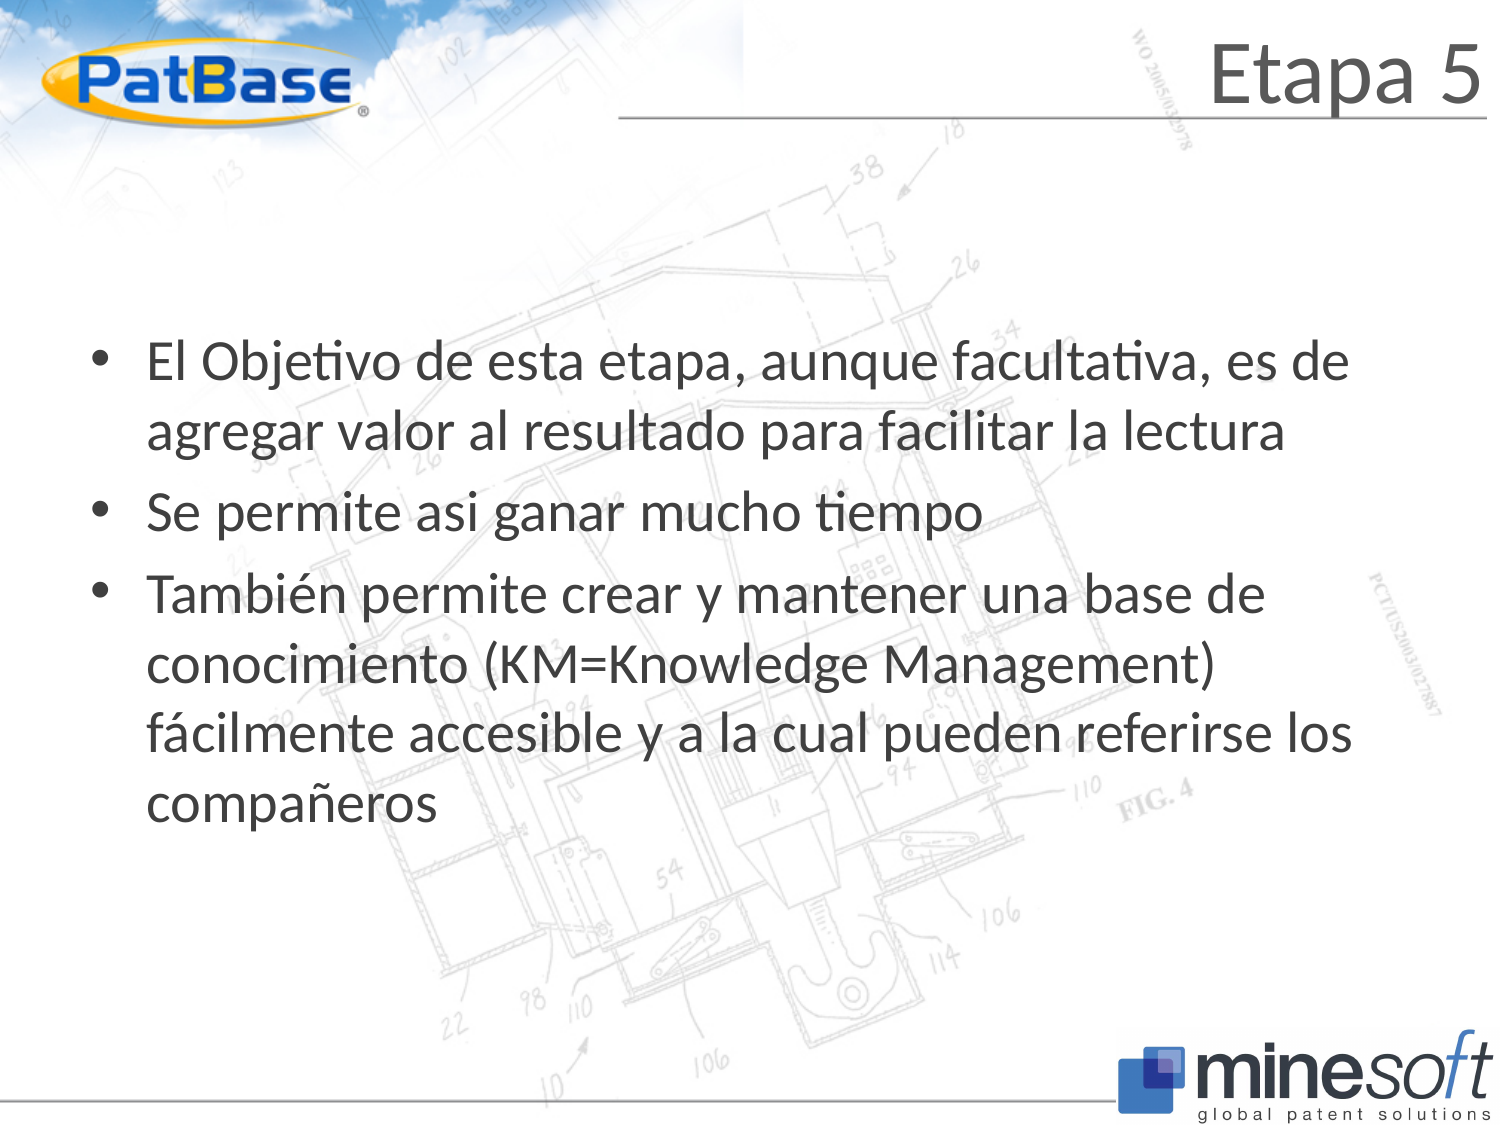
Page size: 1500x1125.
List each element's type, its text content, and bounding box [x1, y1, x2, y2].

picture [0, 0, 1500, 1125]
title Etapa 5 [608, 7, 1500, 126]
list El Objetivo de esta etapa, aunque facultativa, es de agregar valor al resultado para facilitar la lectura Se permite asi ganar mucho tiempo También permite crear y mantener una base de conocimiento (KM=Knowledge Management) fácilmente accesible y a la cual pueden referirse los compañeros [75, 314, 1425, 898]
